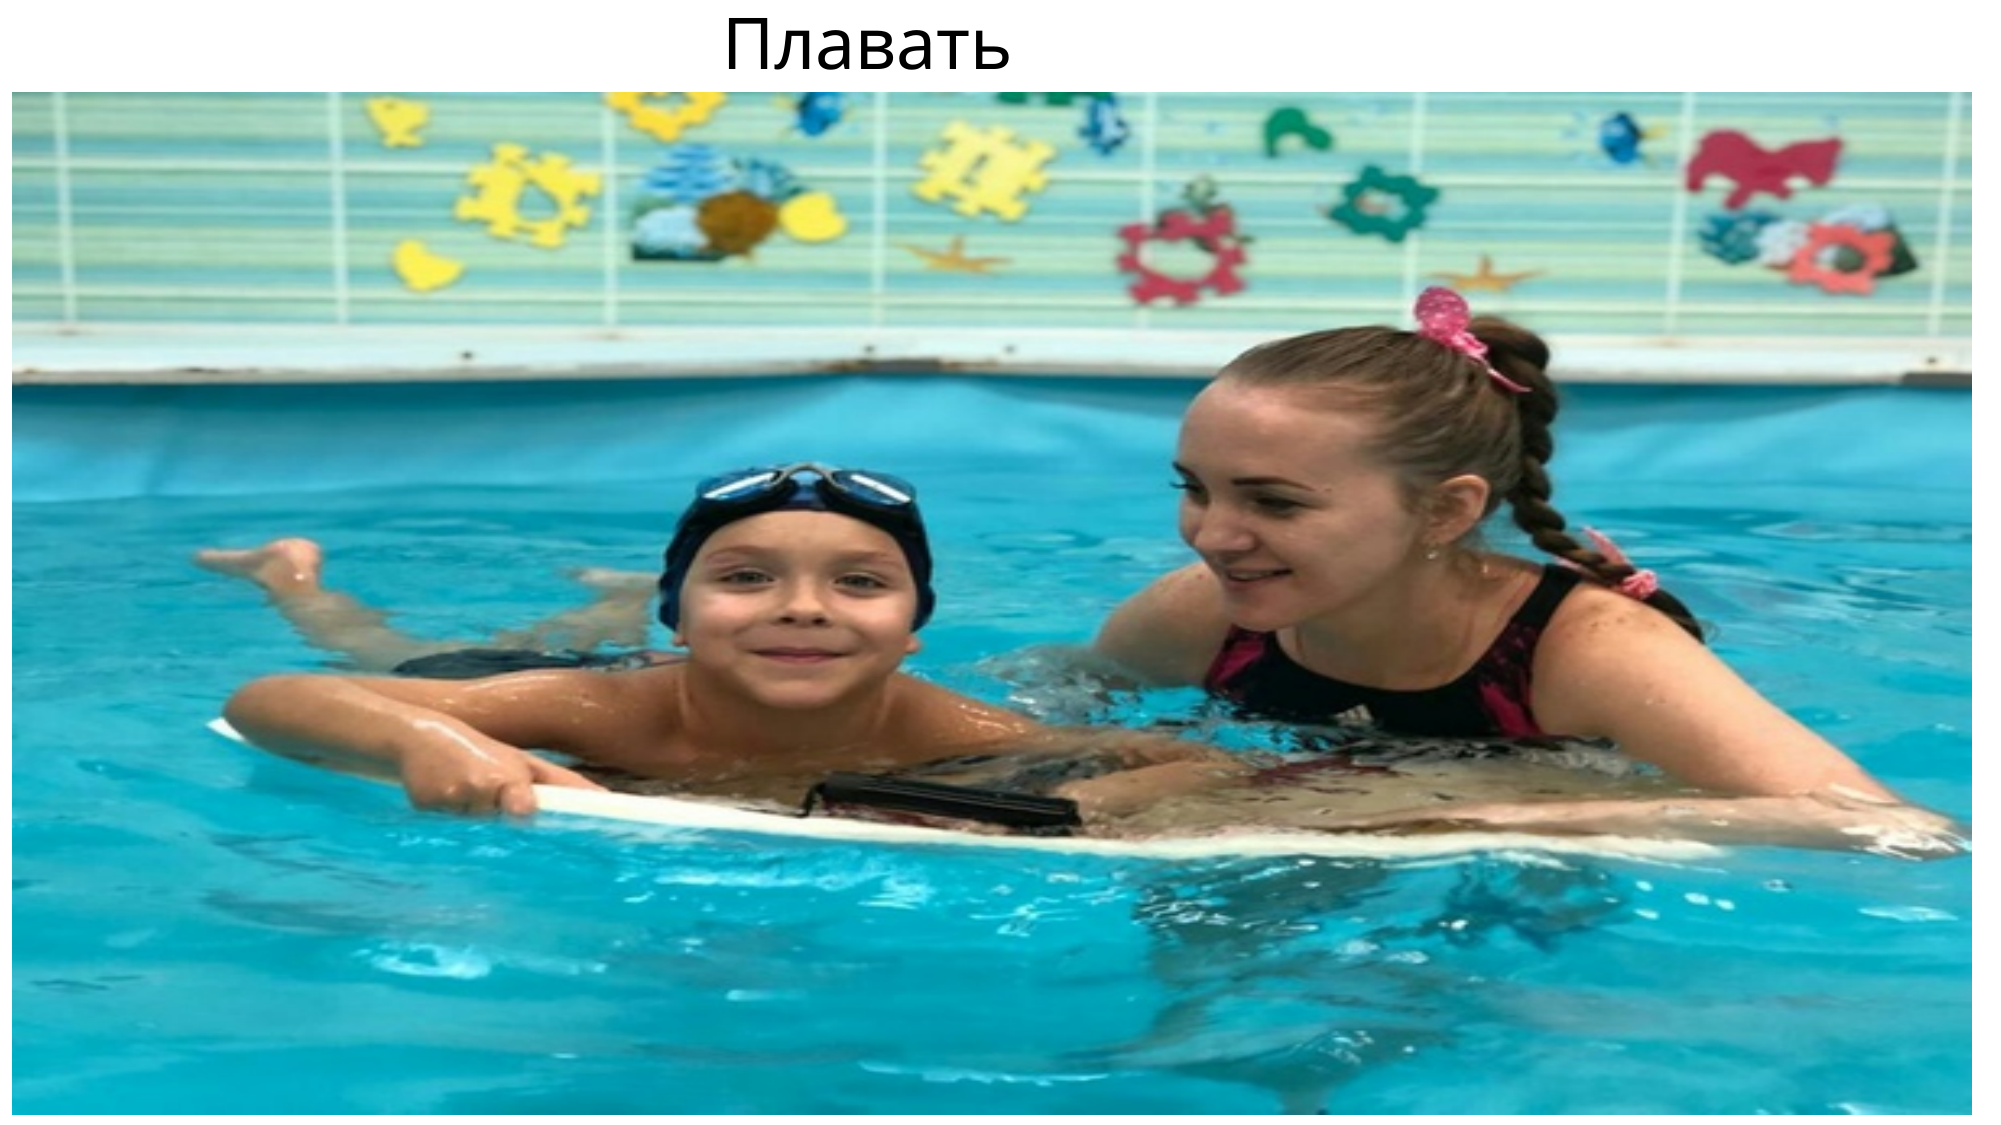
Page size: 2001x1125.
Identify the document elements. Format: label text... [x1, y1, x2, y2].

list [12, 92, 1972, 1115]
title Плавать [114, 0, 1840, 92]
